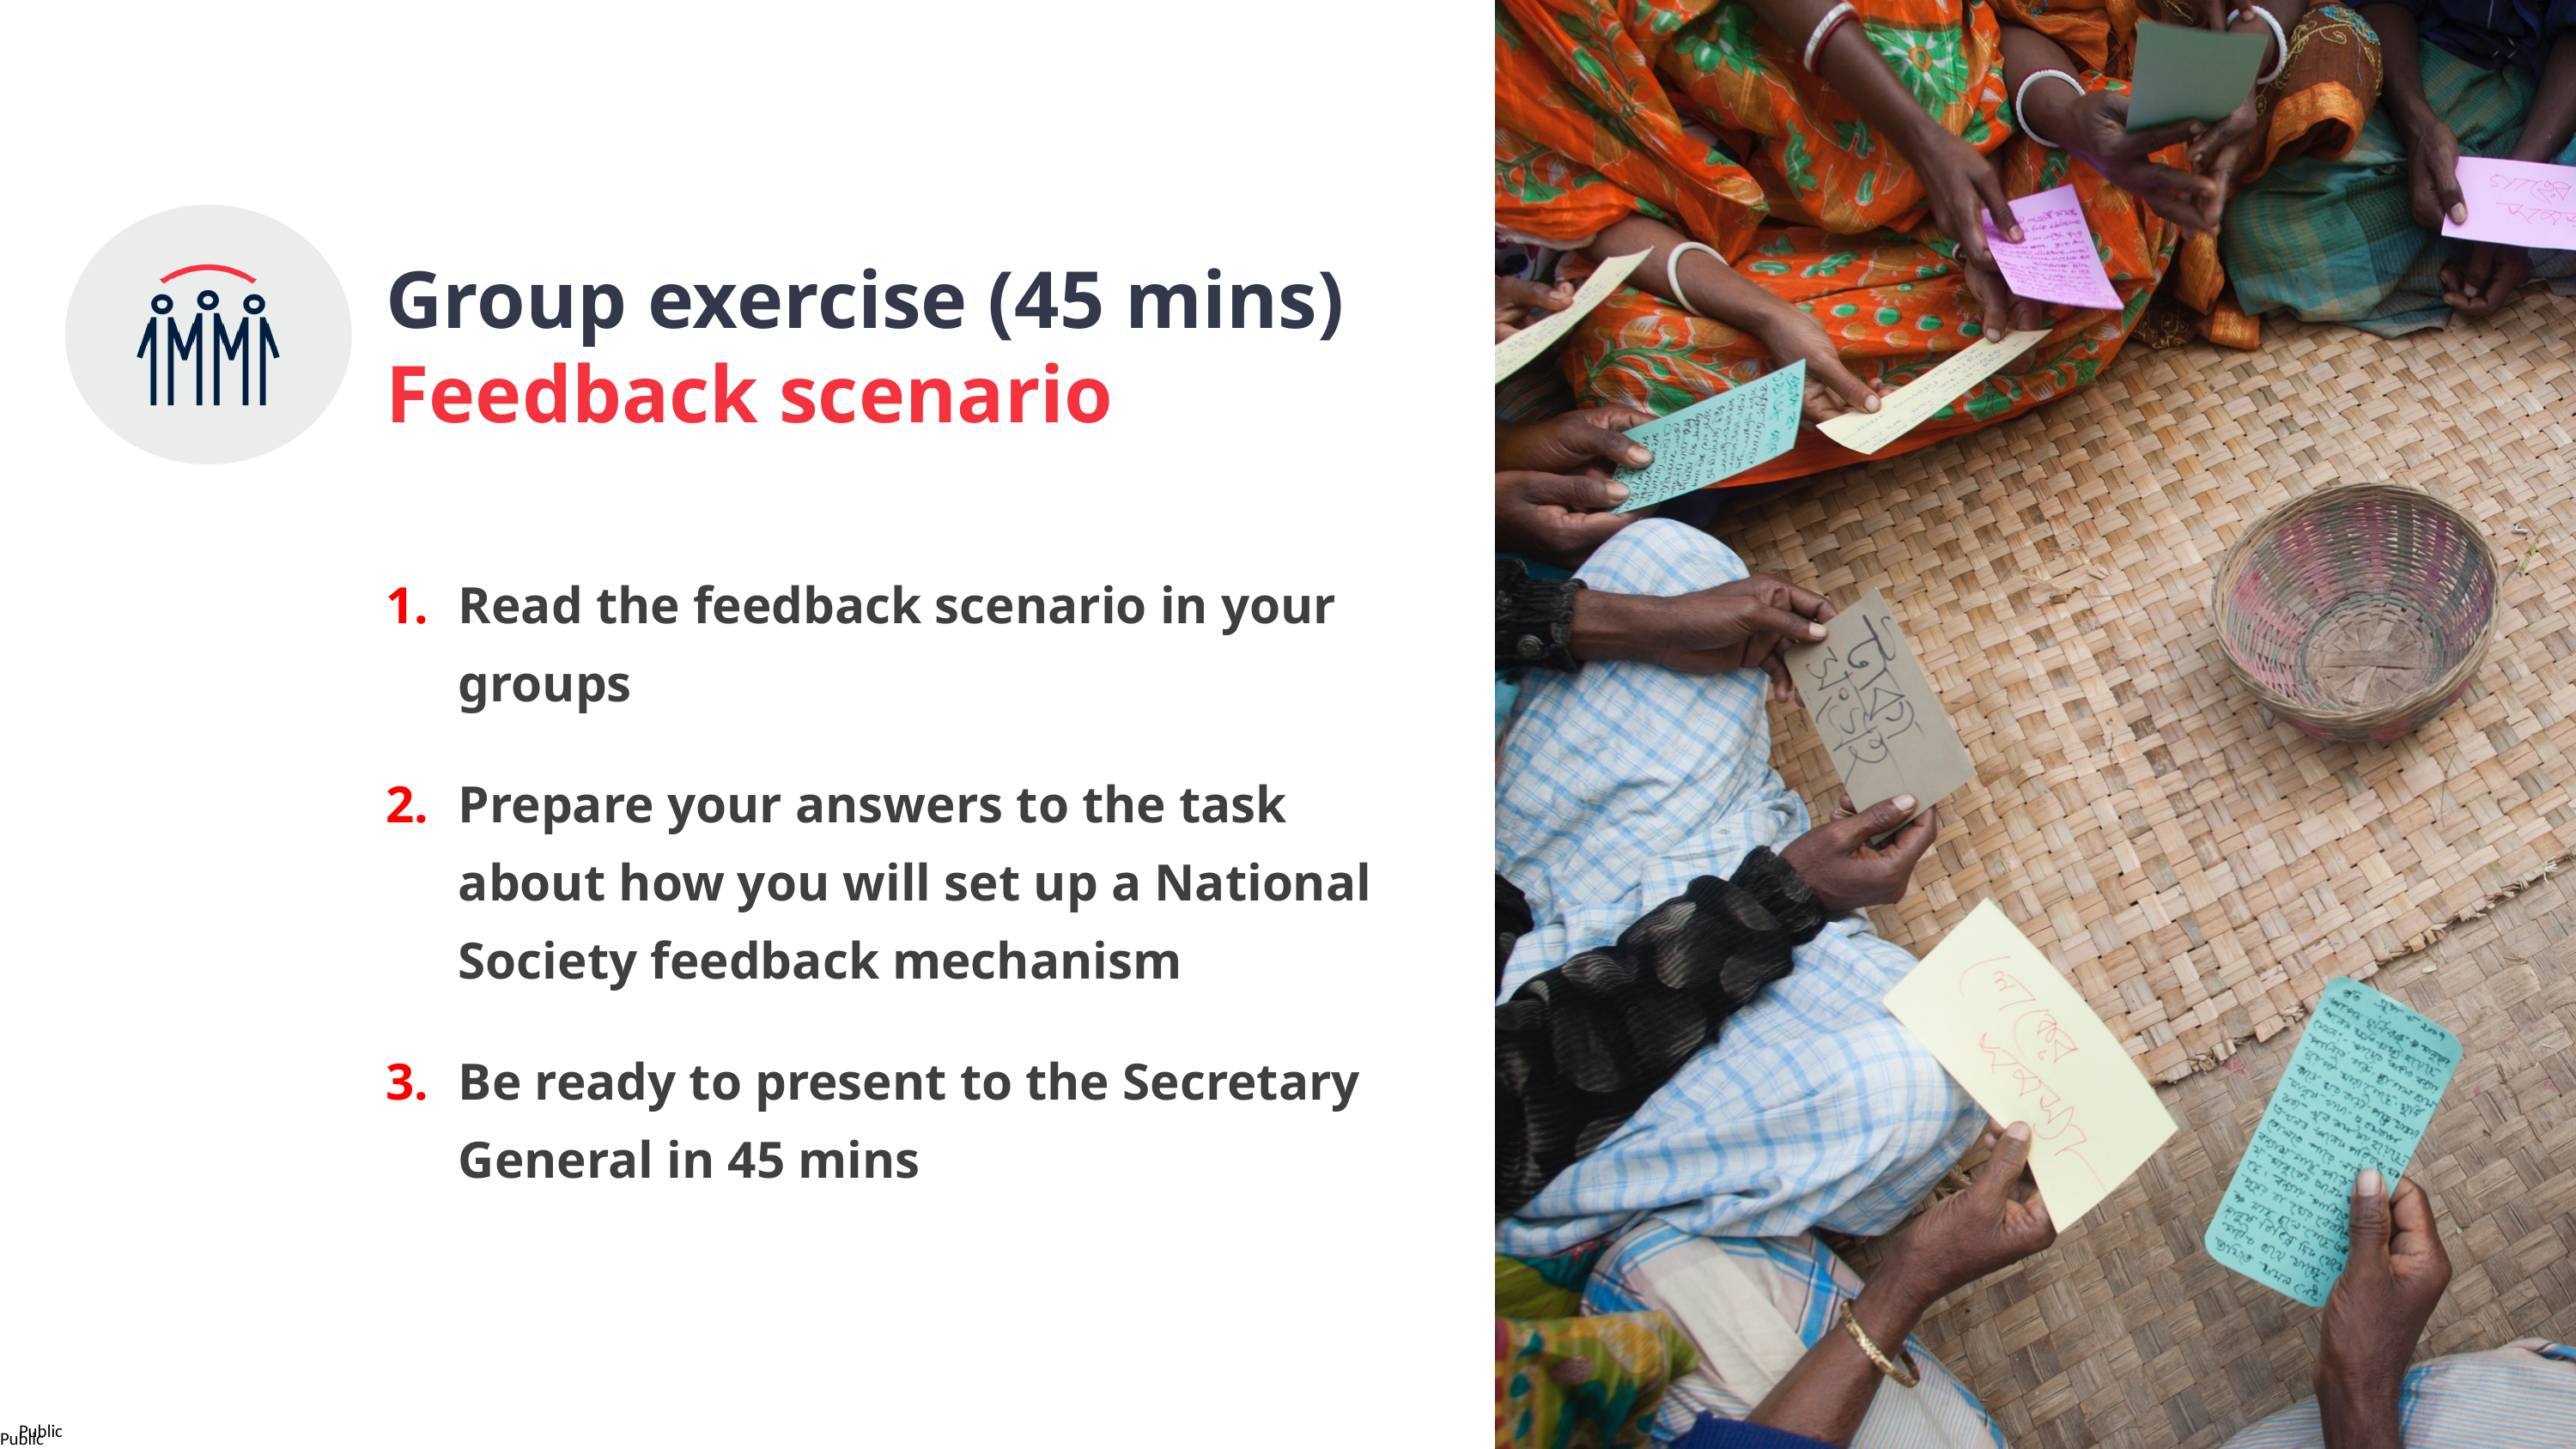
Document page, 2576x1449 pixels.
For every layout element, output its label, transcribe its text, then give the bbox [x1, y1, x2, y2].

text_box Read the feedback scenario in your groups Prepare your answers to the task about how you will set up a National Society feedback mechanism Be ready to present to the Secretary General in 45 mins [373, 549, 1400, 1195]
picture [1495, 0, 2576, 1449]
text_box Group exercise (45 mins) Feedback scenario [421, 243, 1488, 446]
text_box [0, 145, 417, 524]
